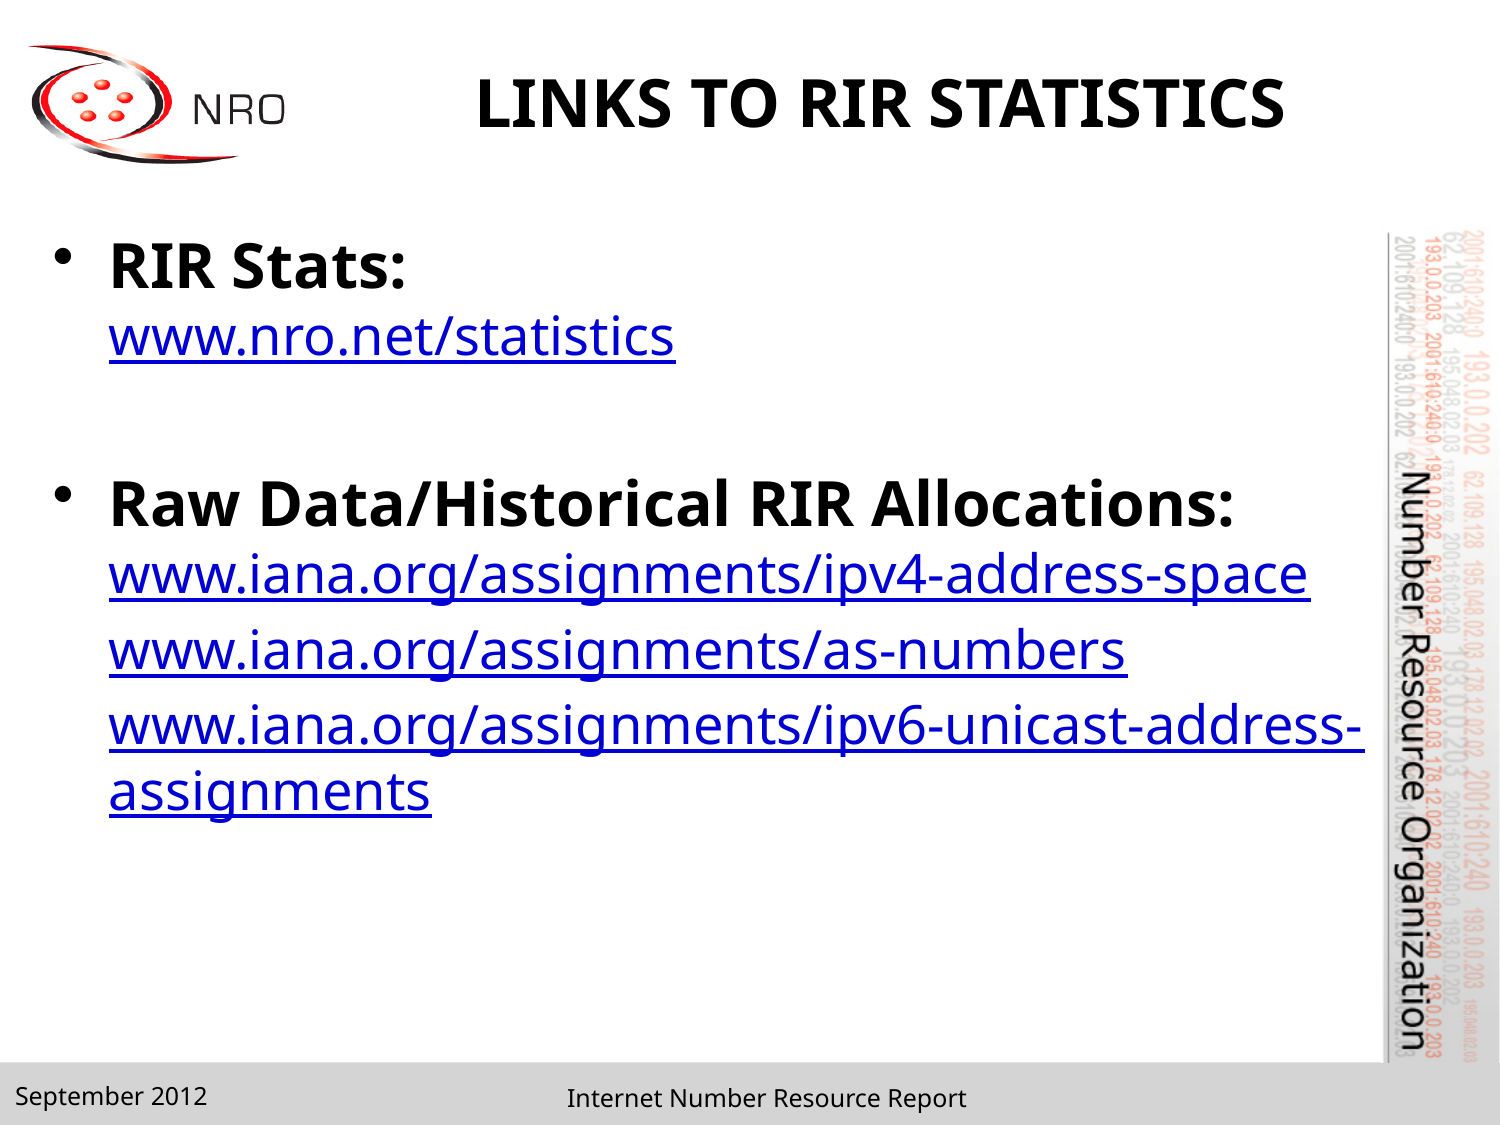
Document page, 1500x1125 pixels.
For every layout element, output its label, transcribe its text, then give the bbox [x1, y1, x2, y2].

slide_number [0, 1072, 351, 1113]
picture [1381, 212, 1500, 1063]
title LINKS TO RIR STATISTICS [277, 0, 1484, 201]
footer Internet Number Resource Report [457, 1074, 1078, 1113]
list RIR Stats: www.nro.net/statistics Raw Data/Historical RIR Allocations: www.iana.org/assignments/ipv4-address-space www.iana.org/assignments/as-numbers www.iana.org/assignments/ipv6-unicast-address-assignments [37, 218, 1417, 998]
picture [22, 41, 277, 168]
